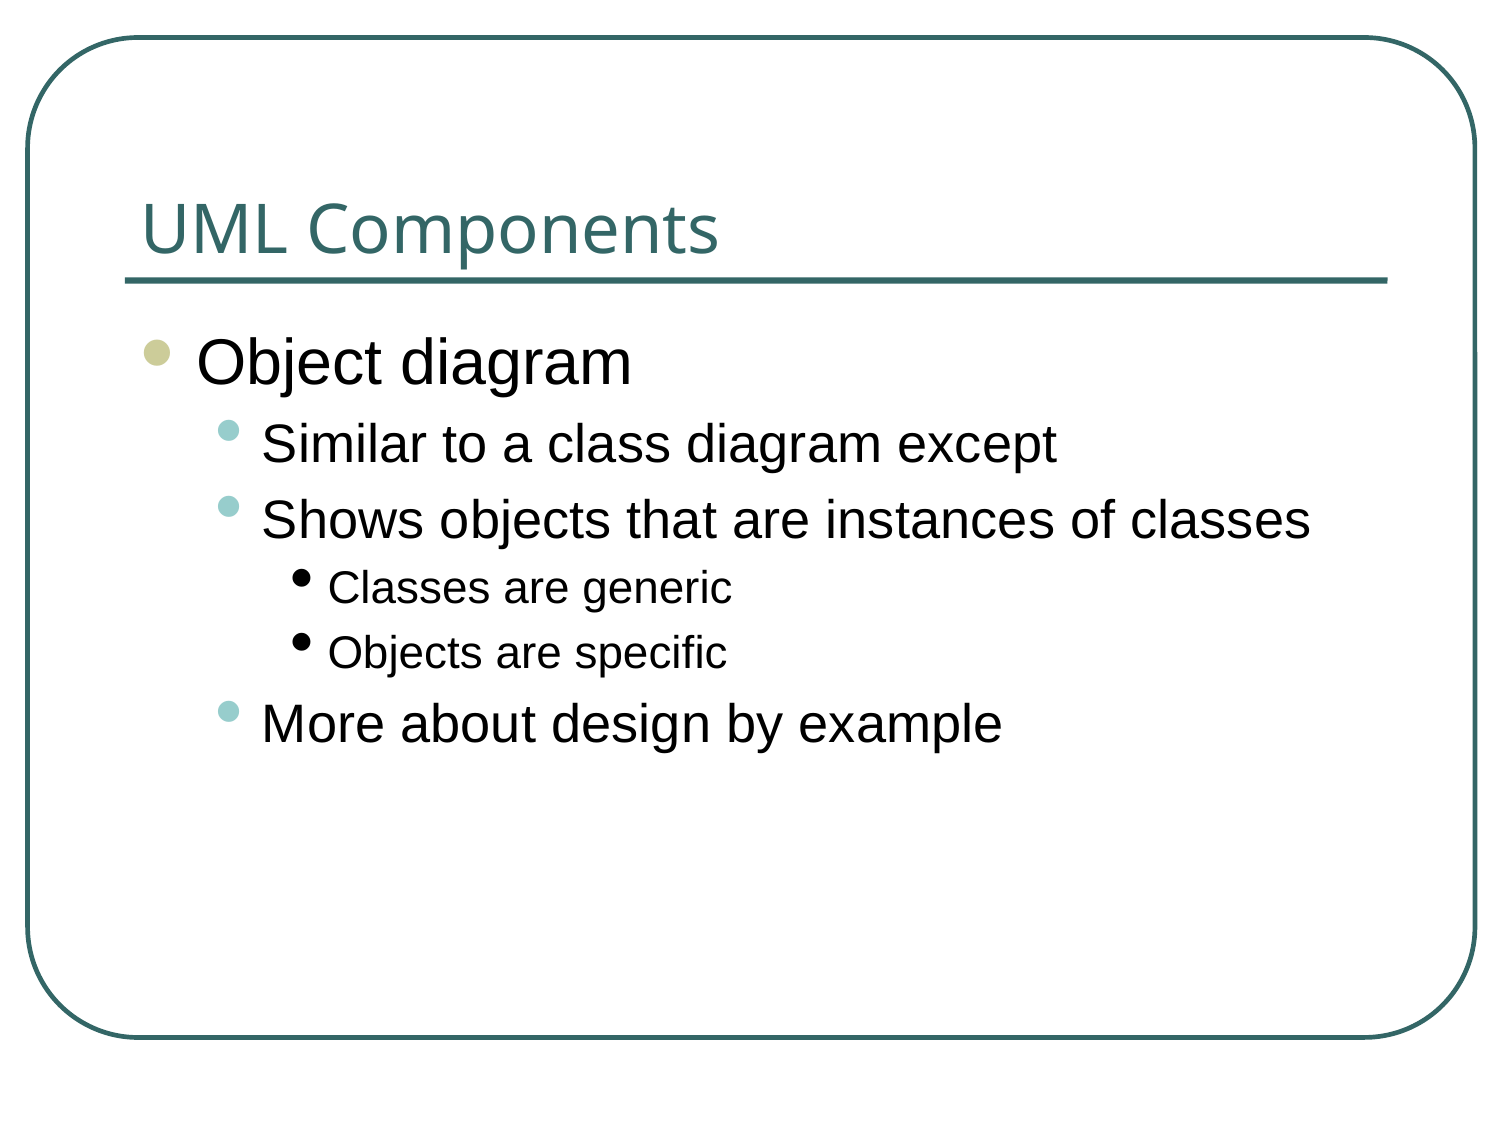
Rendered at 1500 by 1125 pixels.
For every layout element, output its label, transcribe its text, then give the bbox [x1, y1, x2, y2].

list Object diagram Similar to a class diagram except Shows objects that are instances of classes Classes are generic Objects are specific More about design by example [124, 312, 1388, 976]
title UML Components [124, 87, 1388, 276]
